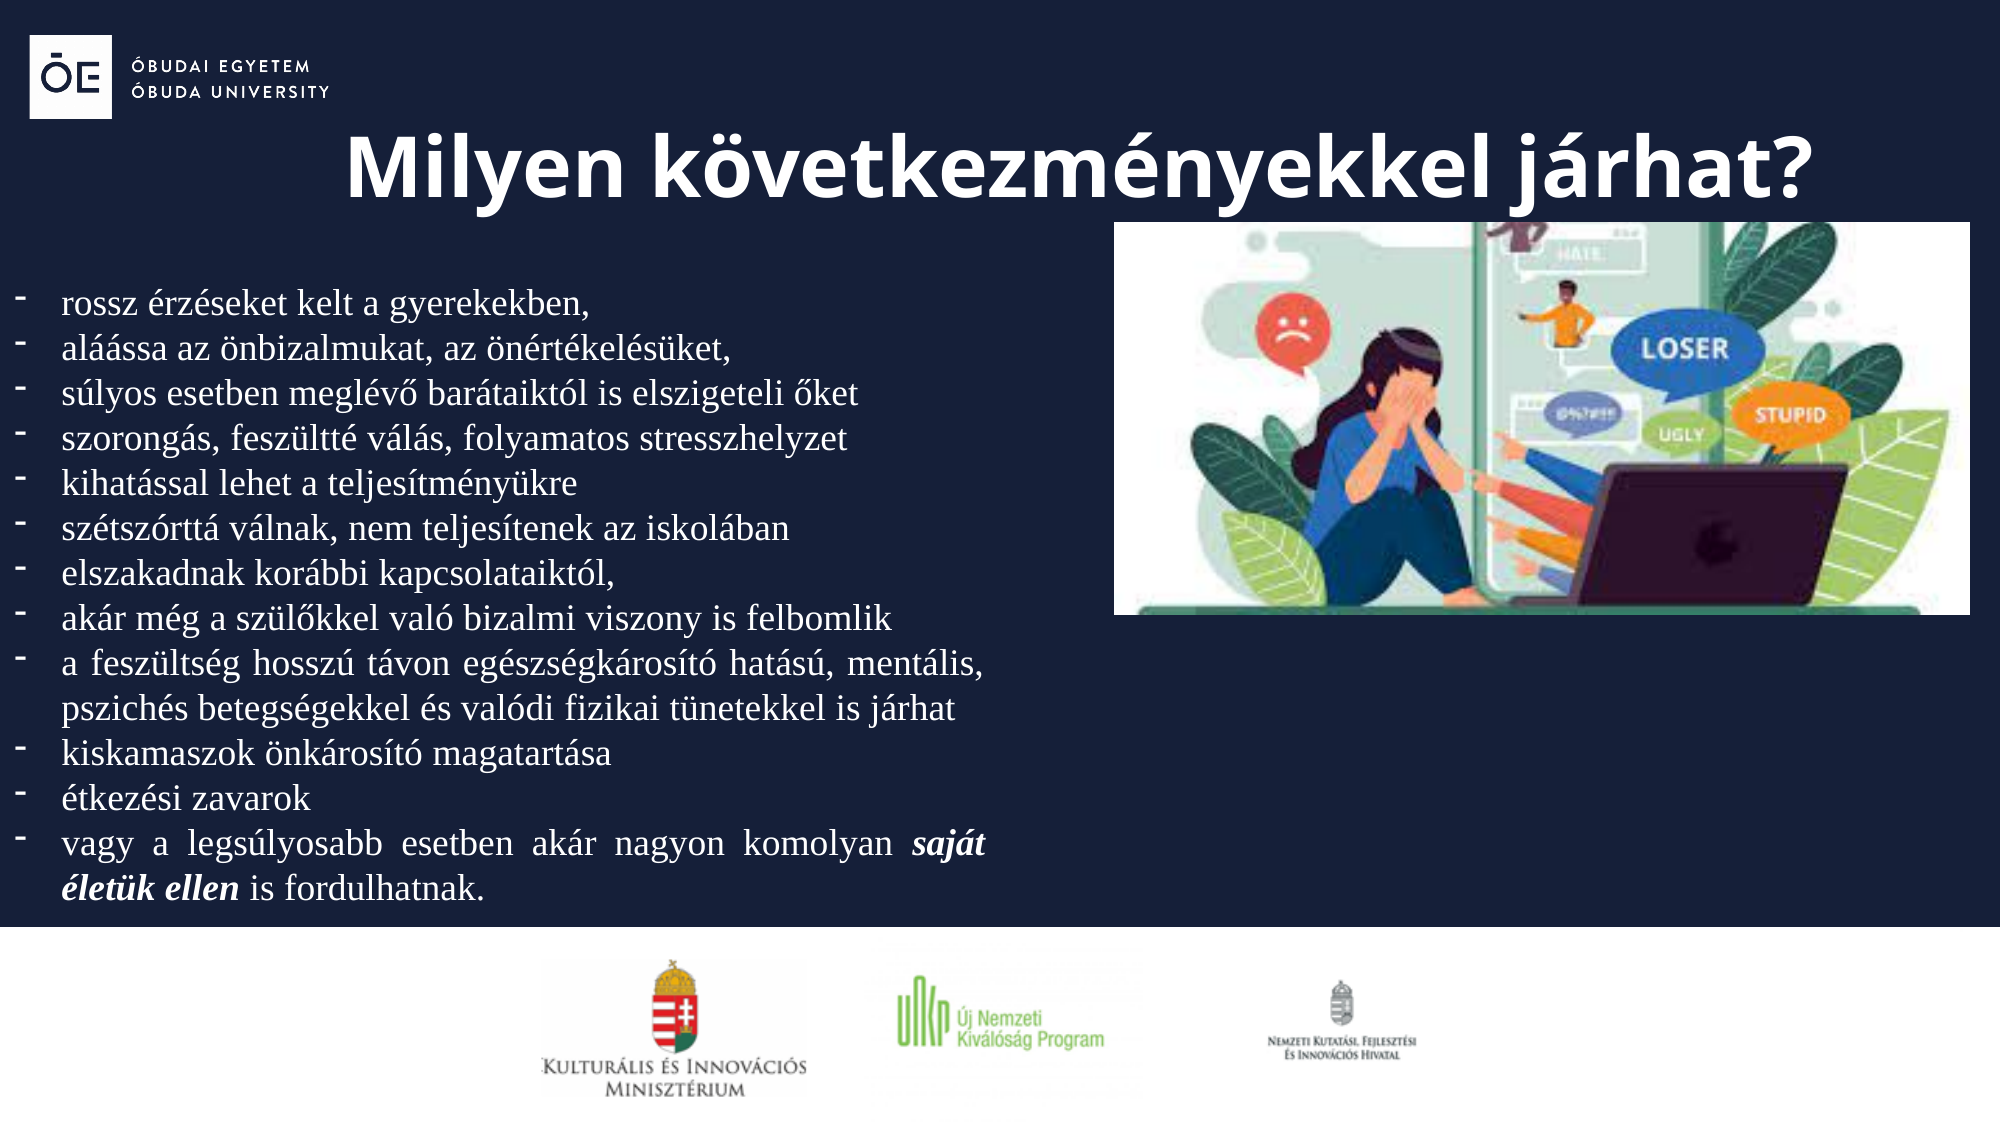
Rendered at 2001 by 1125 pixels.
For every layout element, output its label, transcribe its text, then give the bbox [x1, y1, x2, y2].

picture [1114, 222, 1970, 615]
picture [0, 927, 2000, 1125]
text_box Milyen következményekkel járhat? [216, 69, 1942, 223]
text_box rossz érzéseket kelt a gyerekekben, aláássa az önbizalmukat, az önértékelésüket, súlyos esetben meglévő barátaiktól is elszigeteli őket szorongás, feszültté válás, folyamatos stresszhelyzet kihatással lehet a teljesítményükre szétszórttá válnak, nem teljesítenek az iskolában elszakadnak korábbi kapcsolataiktól, akár még a szülőkkel való bizalmi viszony is felbomlik a feszültség hosszú távon egészségkárosító hatású, mentális, pszichés betegségekkel és valódi fizikai tünetekkel is járhat kiskamaszok önkárosító magatartása étkezési zavarok vagy a legsúlyosabb esetben akár nagyon komolyan saját életük ellen is fordulhatnak. [0, 270, 1000, 927]
